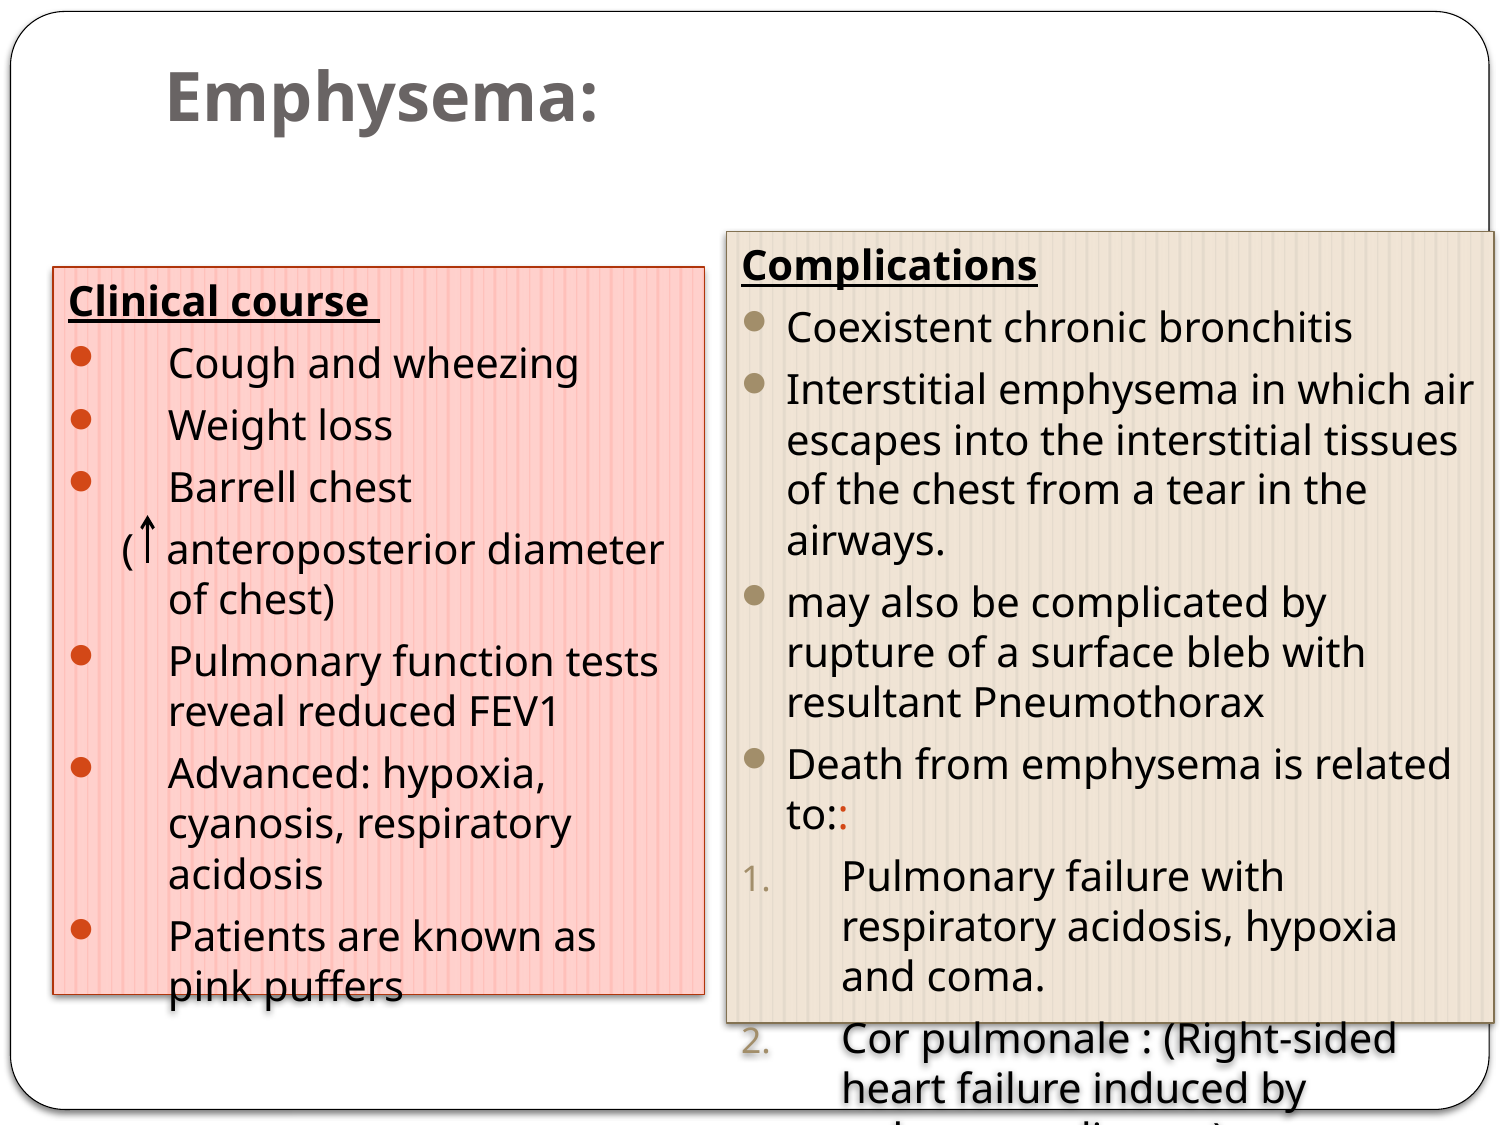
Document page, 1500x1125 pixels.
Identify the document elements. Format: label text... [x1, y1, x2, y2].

list Clinical course Cough and wheezing Weight loss Barrell chest ( anteroposterior diameter of chest) Pulmonary function tests reveal reduced FEV1 Advanced: hypoxia, cyanosis, respiratory acidosis Patients are known as pink puffers [52, 266, 705, 995]
list Complications Coexistent chronic bronchitis Interstitial emphysema in which air escapes into the interstitial tissues of the chest from a tear in the airways. may also be complicated by rupture of a surface bleb with resultant Pneumothorax Death from emphysema is related to:: Pulmonary failure with respiratory acidosis, hypoxia and coma. Cor pulmonale : (Right-sided heart failure induced by pulmonary disease) [726, 231, 1495, 1024]
title Emphysema: [150, 45, 1425, 233]
